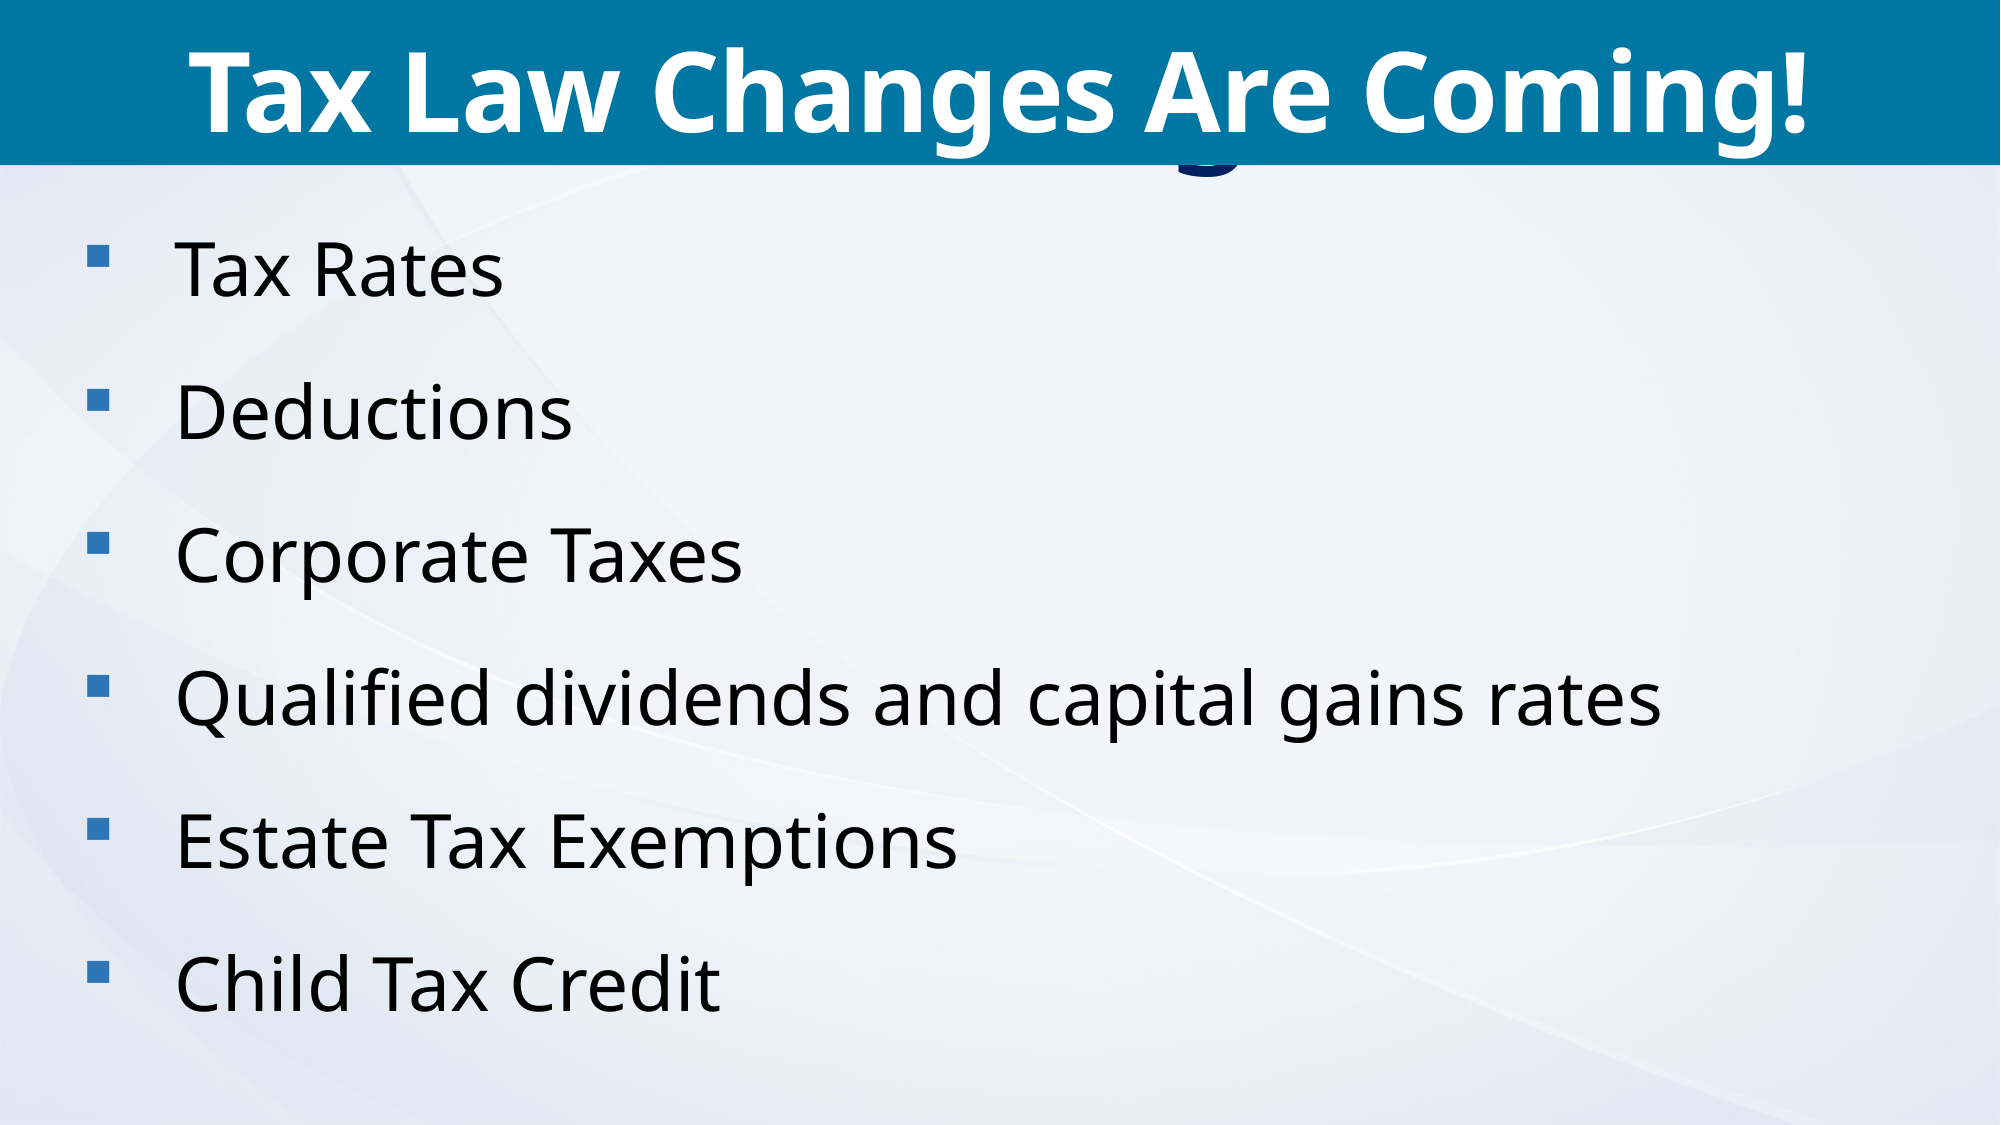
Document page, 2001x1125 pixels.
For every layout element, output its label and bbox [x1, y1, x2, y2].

picture [1229, 71, 1268, 131]
picture [1068, 71, 1113, 133]
picture [1004, 71, 1059, 133]
picture [1614, 72, 1630, 131]
picture [865, 71, 920, 131]
picture [1367, 52, 1426, 133]
picture [1716, 71, 1771, 158]
picture [1614, 48, 1630, 63]
picture [410, 53, 458, 131]
picture [795, 71, 848, 133]
picture [311, 72, 370, 131]
picture [1647, 71, 1702, 131]
picture [656, 52, 715, 133]
picture [247, 71, 300, 133]
picture [0, 166, 2000, 1125]
picture [1506, 71, 1598, 131]
picture [934, 71, 989, 158]
picture [466, 71, 519, 133]
picture [1274, 71, 1329, 133]
picture [1435, 71, 1492, 133]
picture [727, 48, 782, 131]
picture [1145, 53, 1219, 131]
picture [190, 53, 249, 131]
picture [528, 72, 619, 131]
picture [1786, 53, 1804, 105]
picture [1786, 116, 1804, 133]
